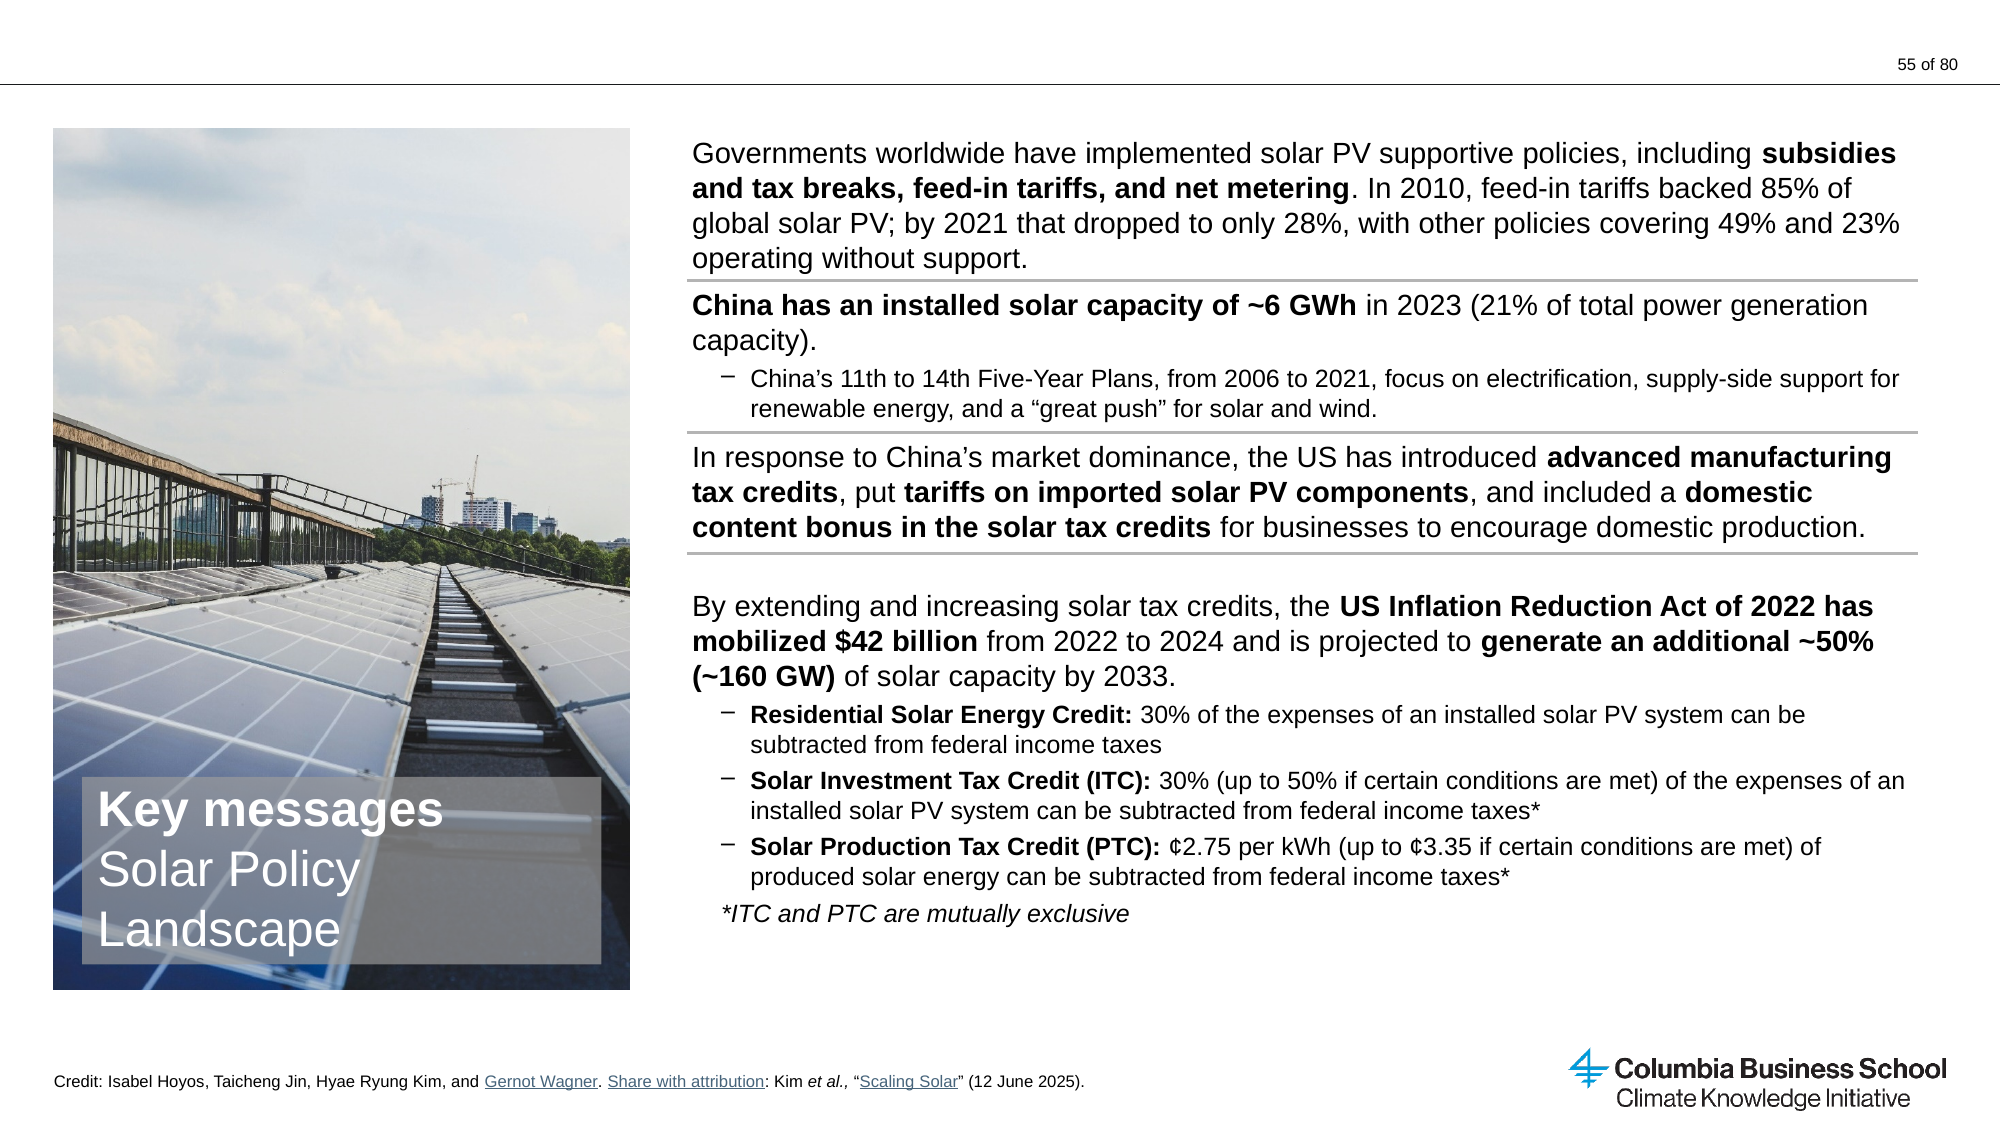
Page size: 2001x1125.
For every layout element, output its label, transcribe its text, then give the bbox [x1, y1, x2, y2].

text_box Governments worldwide have implemented solar PV supportive policies, including subsidies and tax breaks, feed-in tariffs, and net metering. In 2010, feed-in tariffs backed 85% of global solar PV; by 2021 that dropped to only 28%, with other policies covering 49% and 23% operating without support. [686, 128, 1918, 279]
text_box Credit: Isabel Hoyos, Taicheng Jin, Hyae Ryung Kim, and Gernot Wagner. Share with attribution: Kim et al., “Scaling Solar” (12 June 2025). [53, 1070, 1554, 1091]
picture [53, 128, 630, 991]
text_box In response to China’s market dominance, the US has introduced advanced manufacturing tax credits, put tariffs on imported solar PV components, and included a domestic content bonus in the solar tax credits for businesses to encourage domestic production. [686, 433, 1918, 550]
text_box [630, 538, 1505, 593]
text_box China has an installed solar capacity of ~6 GWh in 2023 (21% of total power generation capacity). China’s 11th to 14th Five-Year Plans, from 2006 to 2021, focus on electrification, supply-side support for renewable energy, and a “great push” for solar and wind. [686, 281, 1918, 429]
picture [1568, 1047, 1946, 1111]
text_box By extending and increasing solar tax credits, the US Inflation Reduction Act of 2022 has mobilized $42 billion from 2022 to 2024 and is projected to generate an additional ~50% (~160 GW) of solar capacity by 2033. Residential Solar Energy Credit: 30% of the expenses of an installed solar PV system can be subtracted from federal income taxes Solar Investment Tax Credit (ITC): 30% (up to 50% if certain conditions are met) of the expenses of an installed solar PV system can be subtracted from federal income taxes* Solar Production Tax Credit (PTC): ¢2.75 per kWh (up to ¢3.35 if certain conditions are met) of produced solar energy can be subtracted from federal income taxes* *ITC and PTC are mutually exclusive [686, 581, 1918, 933]
